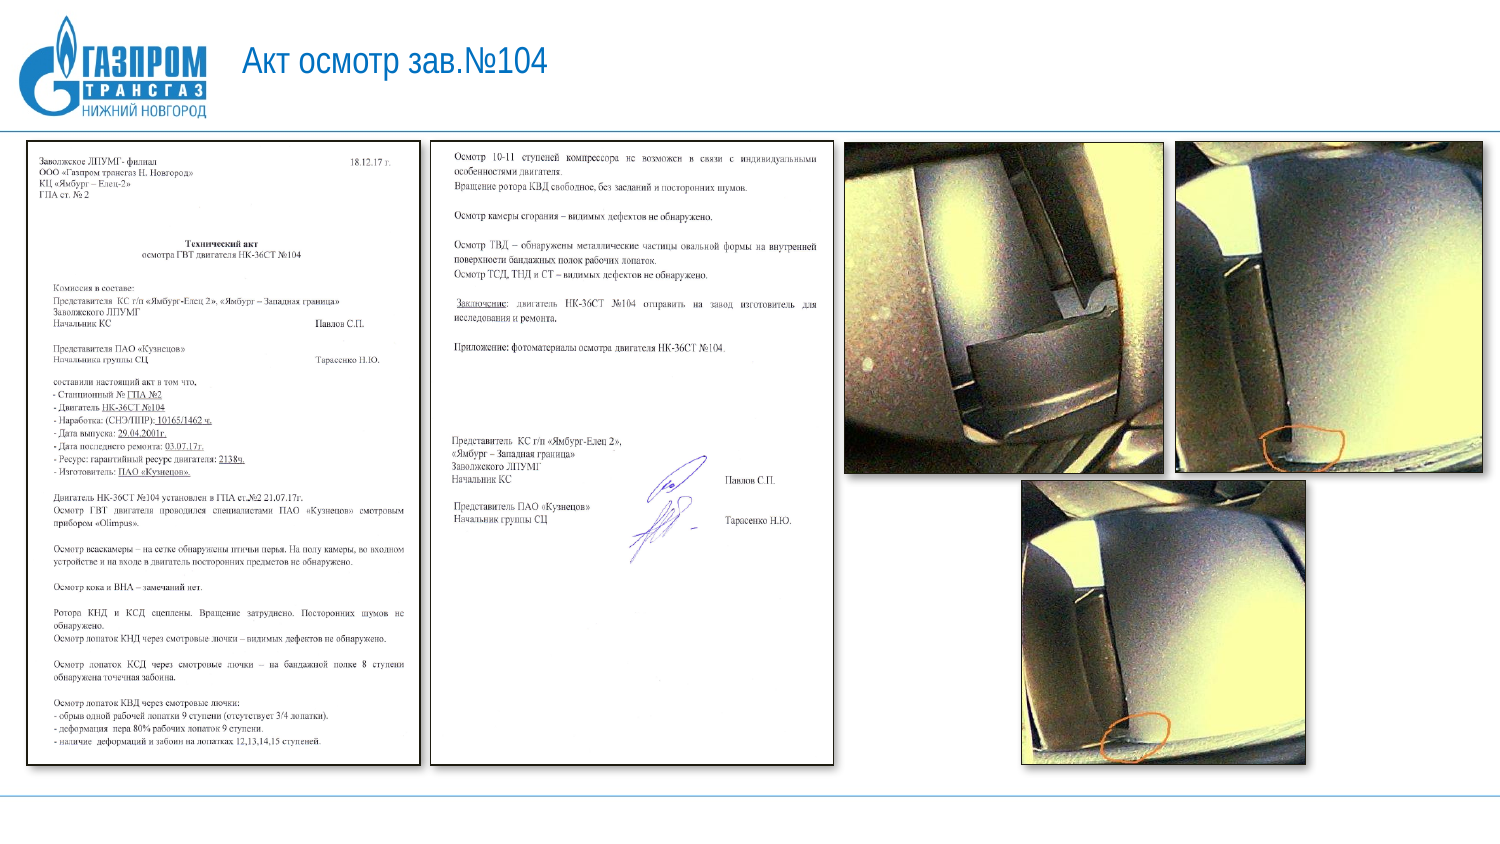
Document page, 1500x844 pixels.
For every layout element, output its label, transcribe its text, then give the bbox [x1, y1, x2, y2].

picture [0, 0, 1500, 844]
title Акт осмотр зав.№104 [242, 15, 1483, 102]
